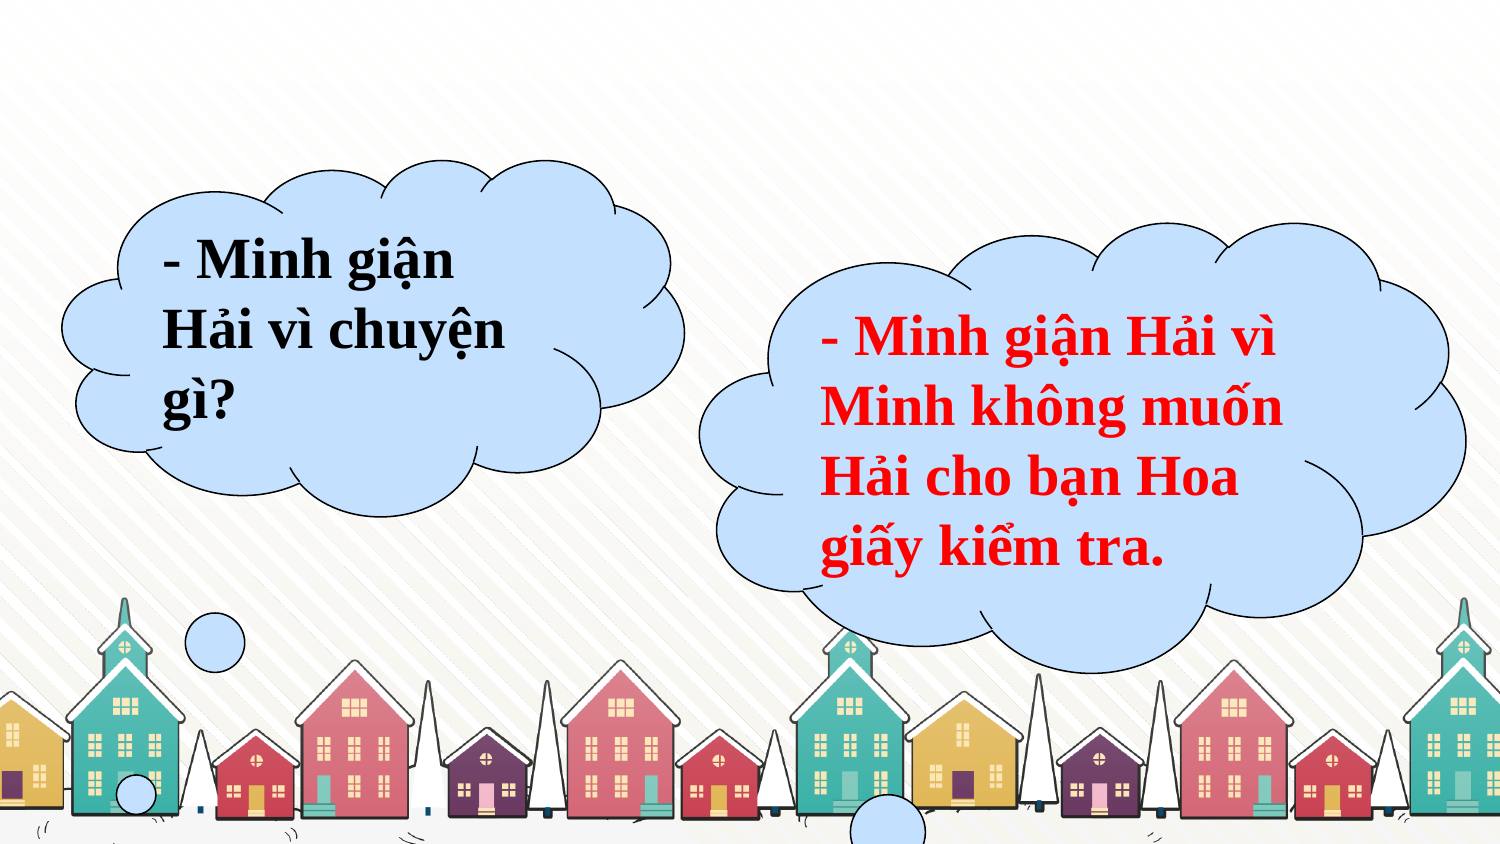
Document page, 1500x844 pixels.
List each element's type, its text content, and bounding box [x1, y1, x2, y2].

text_box - Minh giận Hải vì chuyện gì? [61, 160, 685, 517]
text_box - Minh giận Hải vì Minh không muốn Hải cho bạn Hoa giấy kiểm tra. [699, 223, 1466, 674]
text_box - Minh giận Hải vì chuyện gì? [185, 612, 245, 673]
subtitle - Minh hiểu là bạn bè không nên ứng xử với nhau như vậy, Hải làm như thế là đúng. [0, 681, 1500, 724]
picture [0, 777, 1500, 844]
text_box - Minh giận Hải vì chuyện gì? [116, 774, 156, 815]
text_box - Minh giận Hải vì Minh không muốn Hải cho bạn Hoa giấy kiểm tra. [850, 794, 926, 844]
